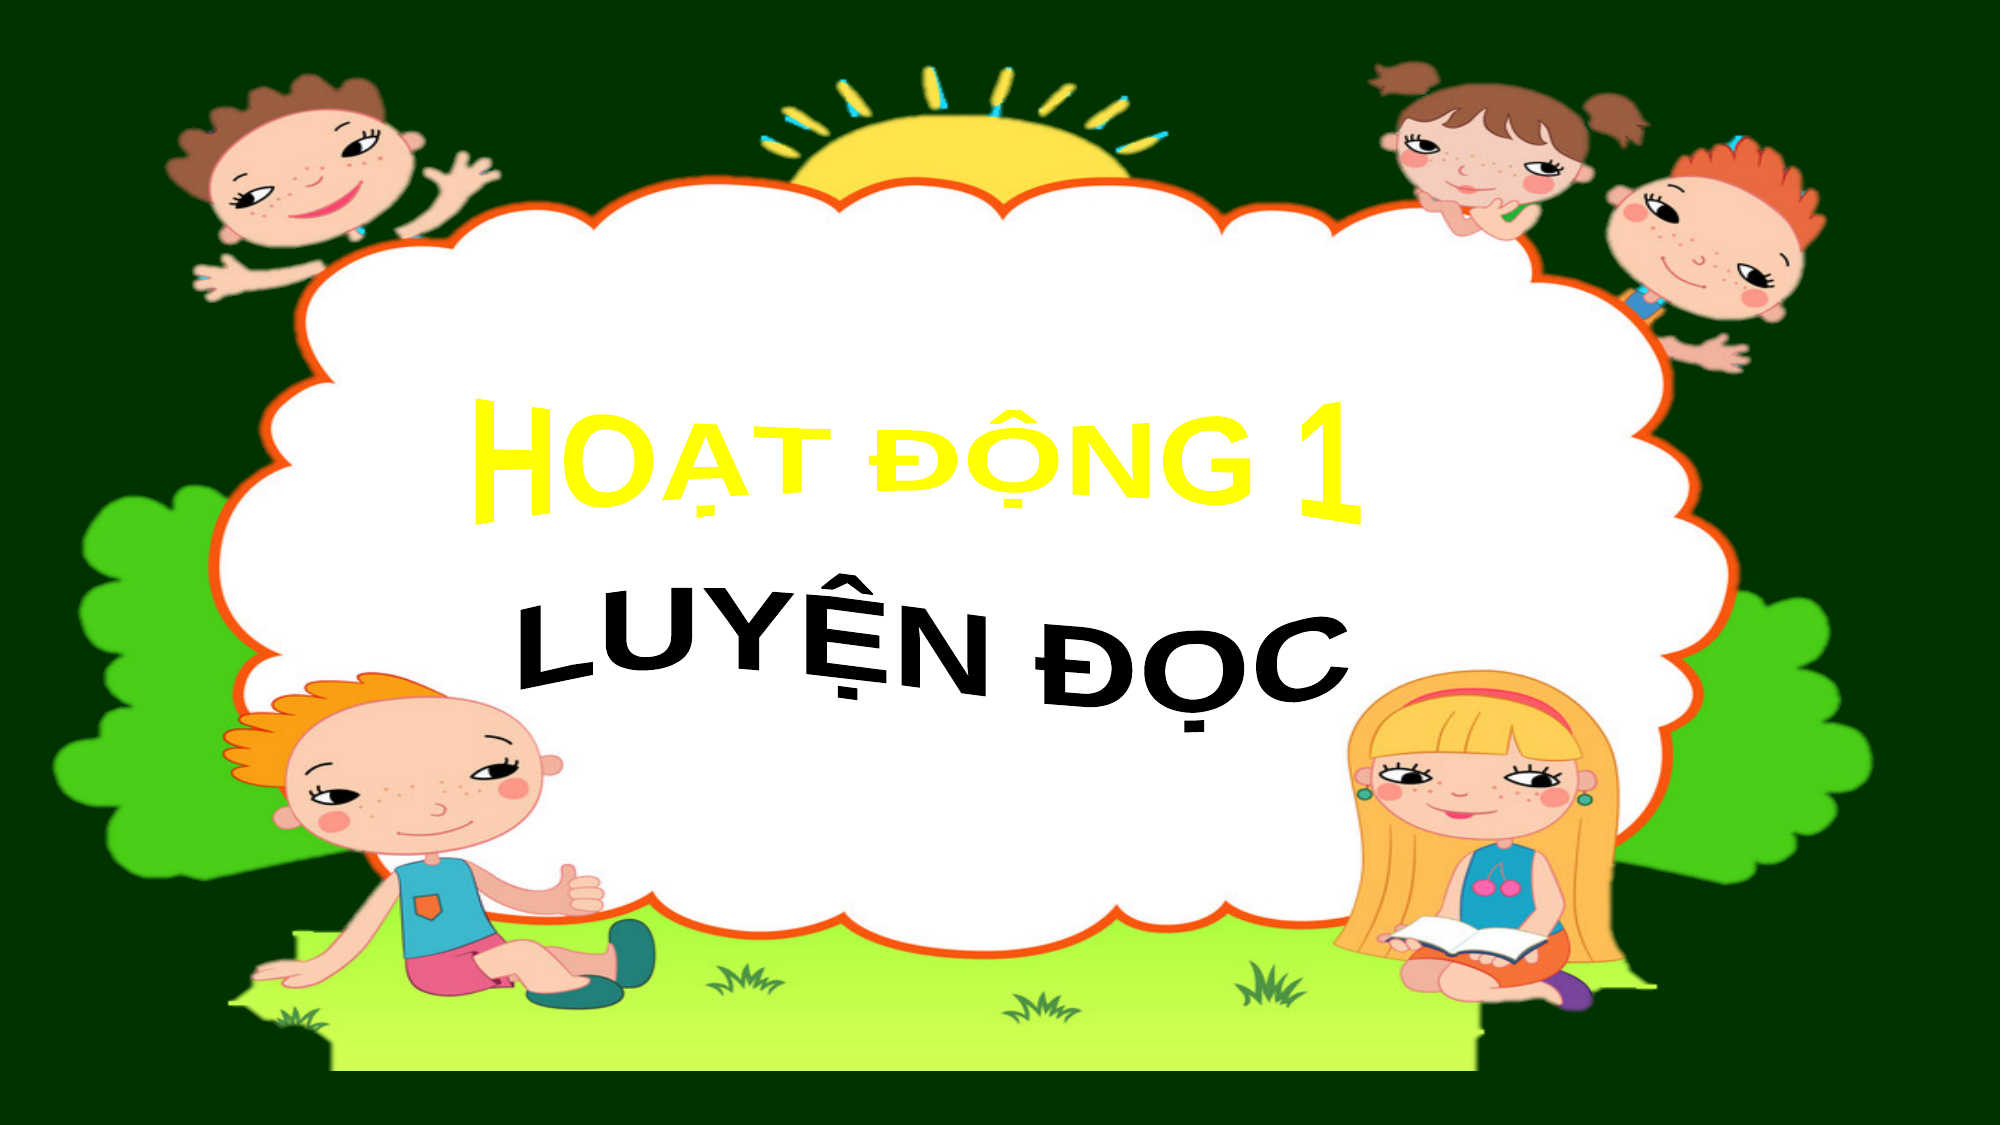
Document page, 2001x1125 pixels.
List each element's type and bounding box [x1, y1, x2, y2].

picture [47, 36, 1885, 1071]
